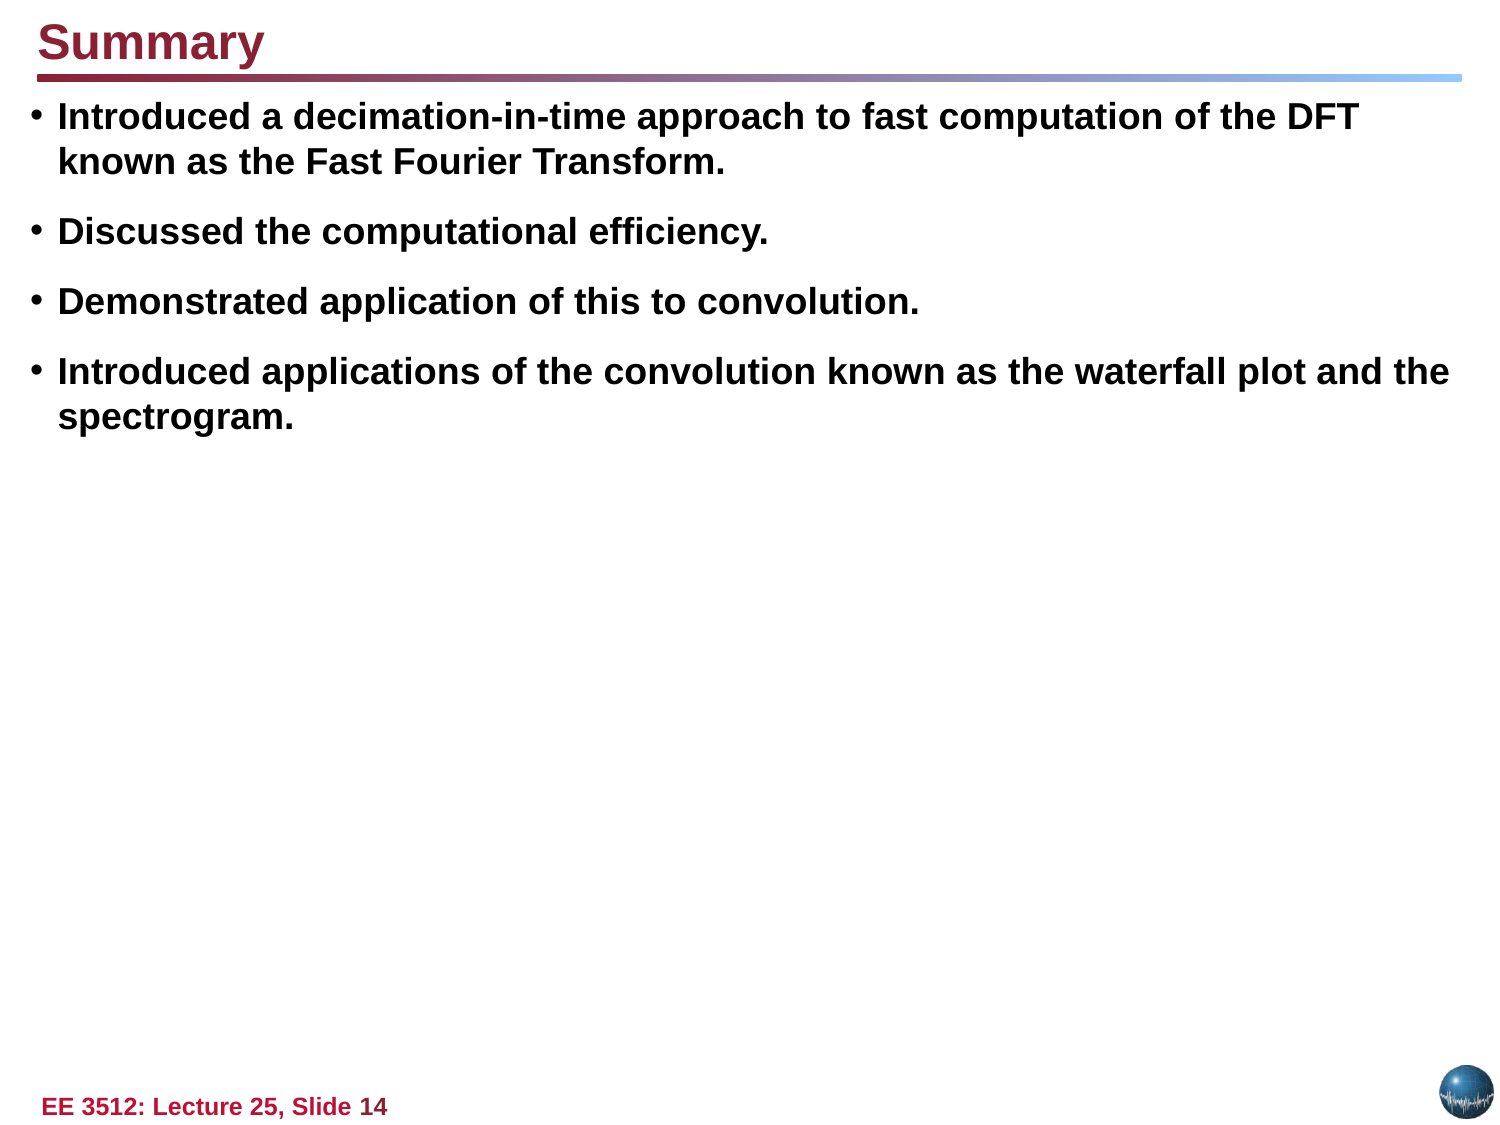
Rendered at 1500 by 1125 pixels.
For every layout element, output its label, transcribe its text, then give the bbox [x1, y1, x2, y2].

text_box Summary [37, 9, 1445, 70]
picture [1439, 1065, 1494, 1119]
text_box Introduced a decimation-in-time approach to fast computation of the DFT known as the Fast Fourier Transform. Discussed the computational efficiency. Demonstrated application of this to convolution. Introduced applications of the convolution known as the waterfall plot and the spectrogram. [29, 92, 1461, 438]
